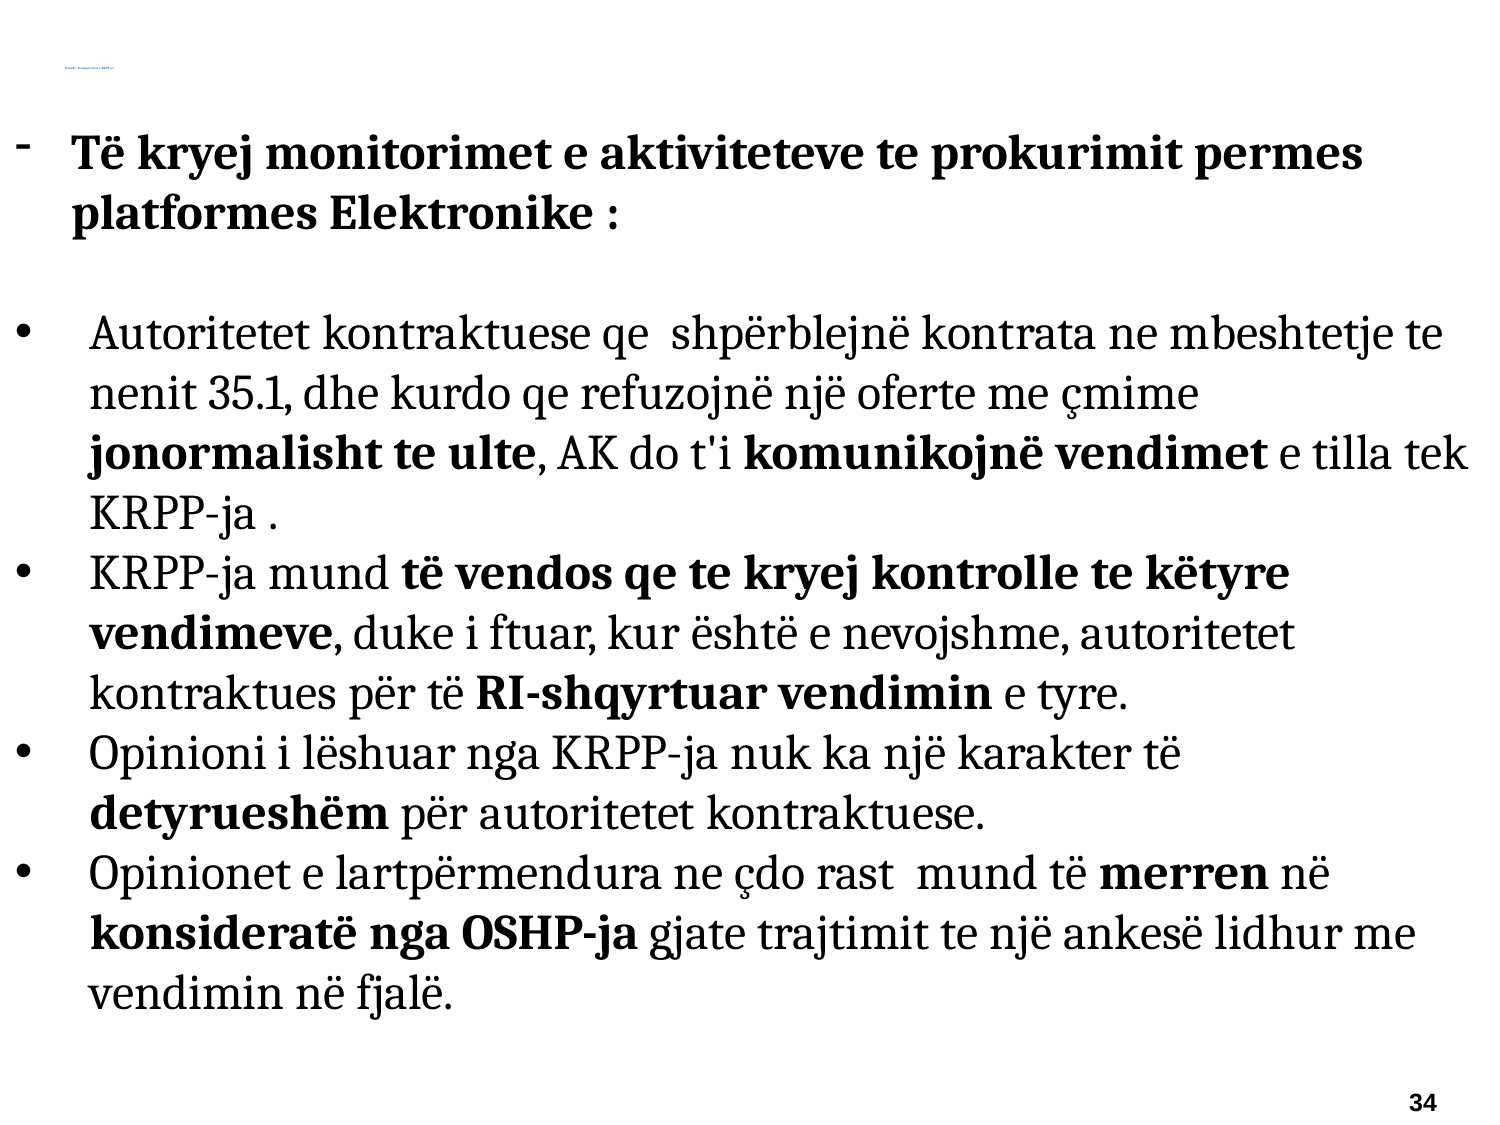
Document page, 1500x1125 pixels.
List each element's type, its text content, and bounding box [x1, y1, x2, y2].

text_box Të kryej monitorimet e aktiviteteve te prokurimit permes platformes Elektronike : Autoritetet kontraktuese qe shpërblejnë kontrata ne mbeshtetje te nenit 35.1, dhe kurdo qe refuzojnë një oferte me çmime jonormalisht te ulte, AK do t'i komunikojnë vendimet e tilla tek KRPP-ja . KRPP-ja mund të vendos qe te kryej kontrolle te këtyre vendimeve, duke i ftuar, kur është e nevojshme, autoritetet kontraktues për të RI-shqyrtuar vendimin e tyre. Opinioni i lëshuar nga KRPP-ja nuk ka një karakter të detyrueshëm për autoritetet kontraktuese. Opinionet e lartpërmendura ne çdo rast mund të merren në konsideratë nga OSHP-ja gjate trajtimit te një ankesë lidhur me vendimin në fjalë. [0, 112, 1500, 1125]
title Neni 87 - Kompetencat e KRPP-se: [50, 0, 1500, 112]
